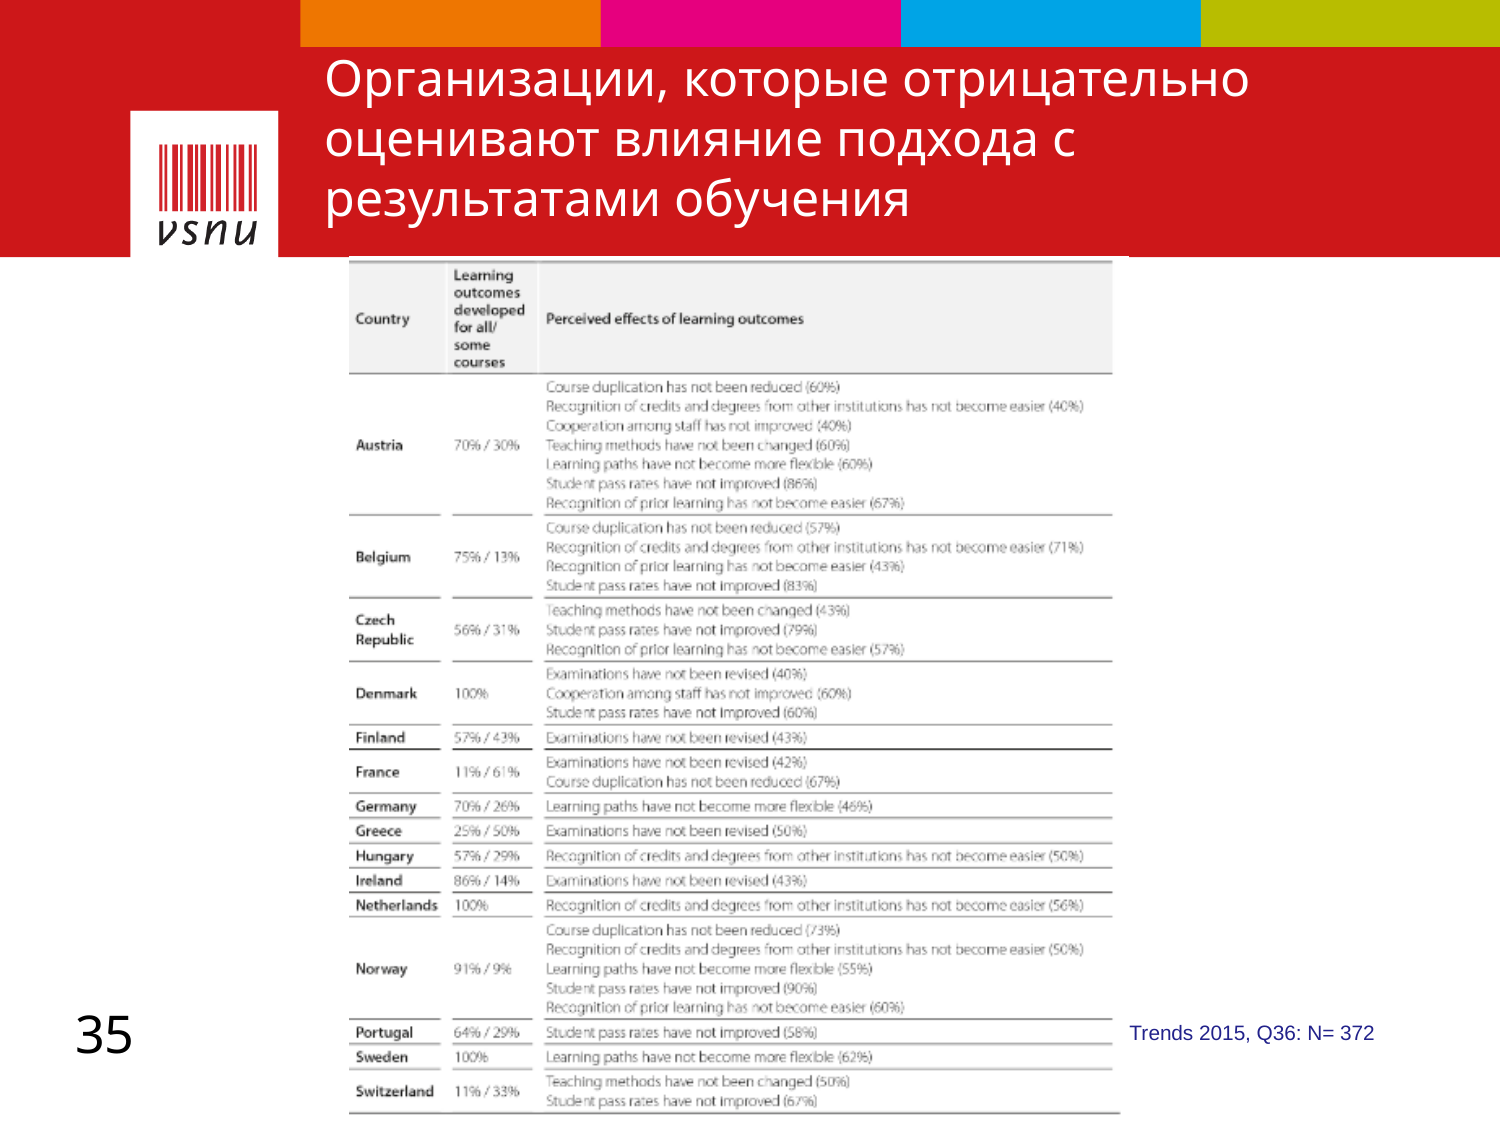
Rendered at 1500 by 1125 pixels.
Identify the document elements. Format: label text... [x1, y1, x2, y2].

slide_number 35 [75, 1012, 200, 1073]
title Организации, которые отрицательно оценивают влияние подхода с результатами обучения [324, 50, 1447, 227]
picture [0, 0, 1500, 1125]
text_box EUA Trends 2015, Q36: N= 372 [1133, 1012, 1407, 1053]
